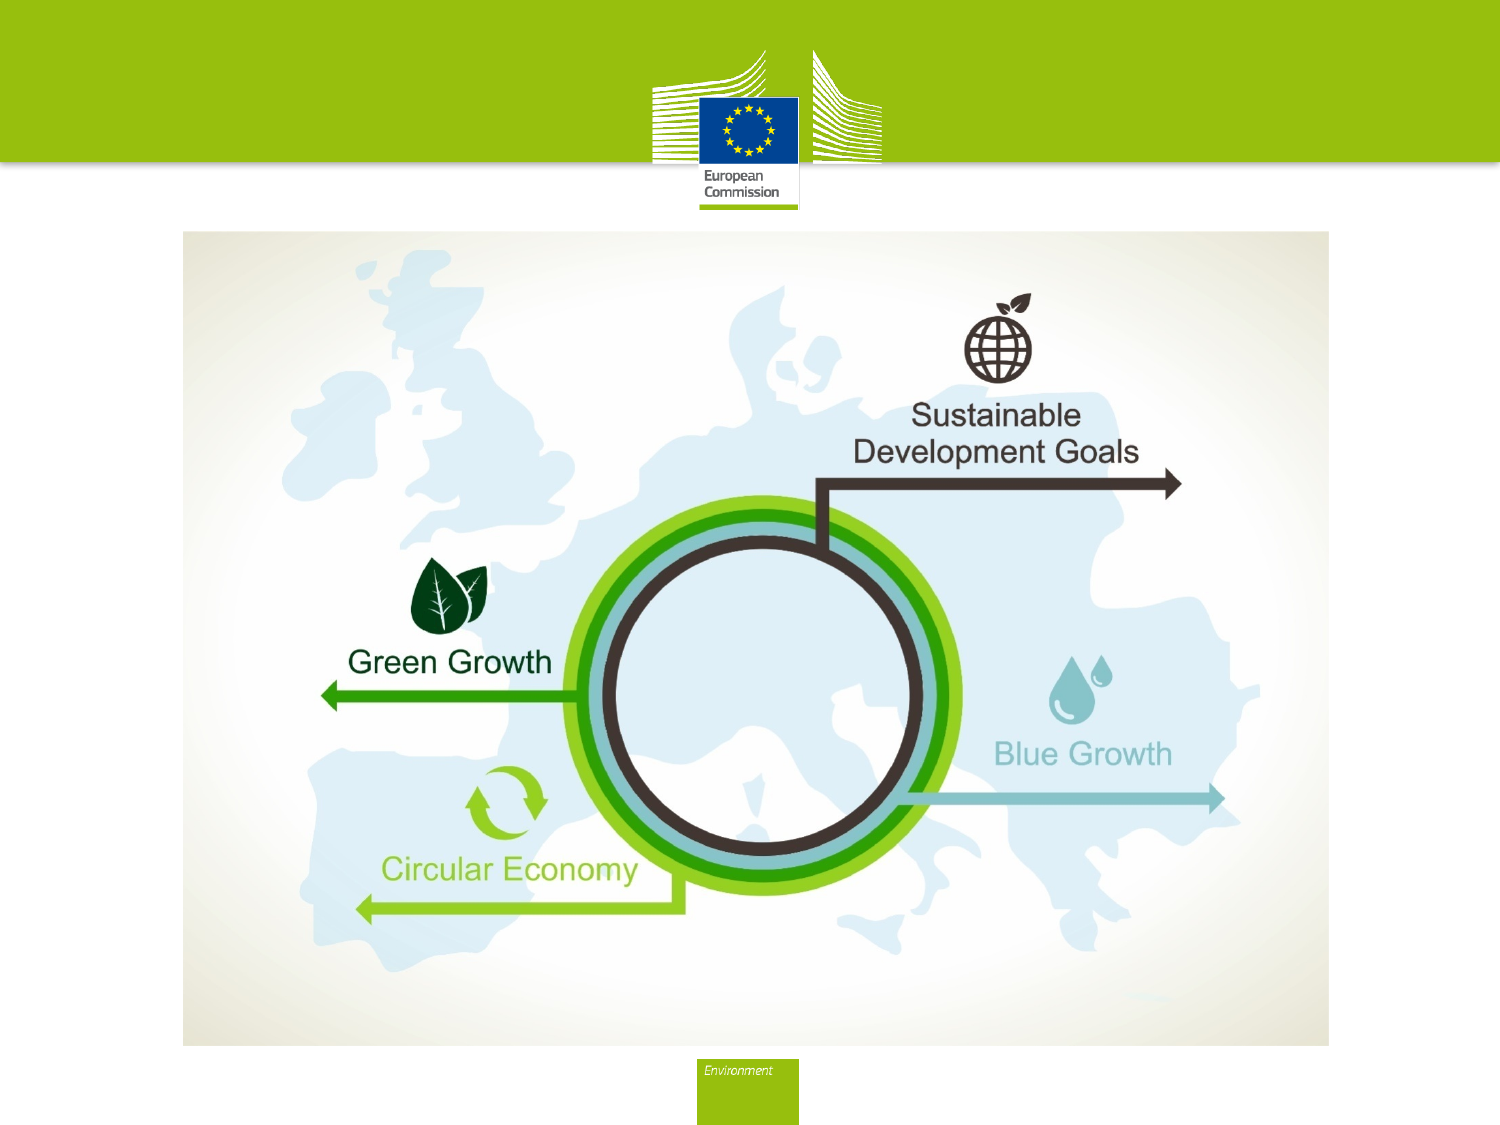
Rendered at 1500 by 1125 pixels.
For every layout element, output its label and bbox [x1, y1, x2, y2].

picture [697, 1059, 799, 1125]
picture [182, 50, 1330, 1047]
